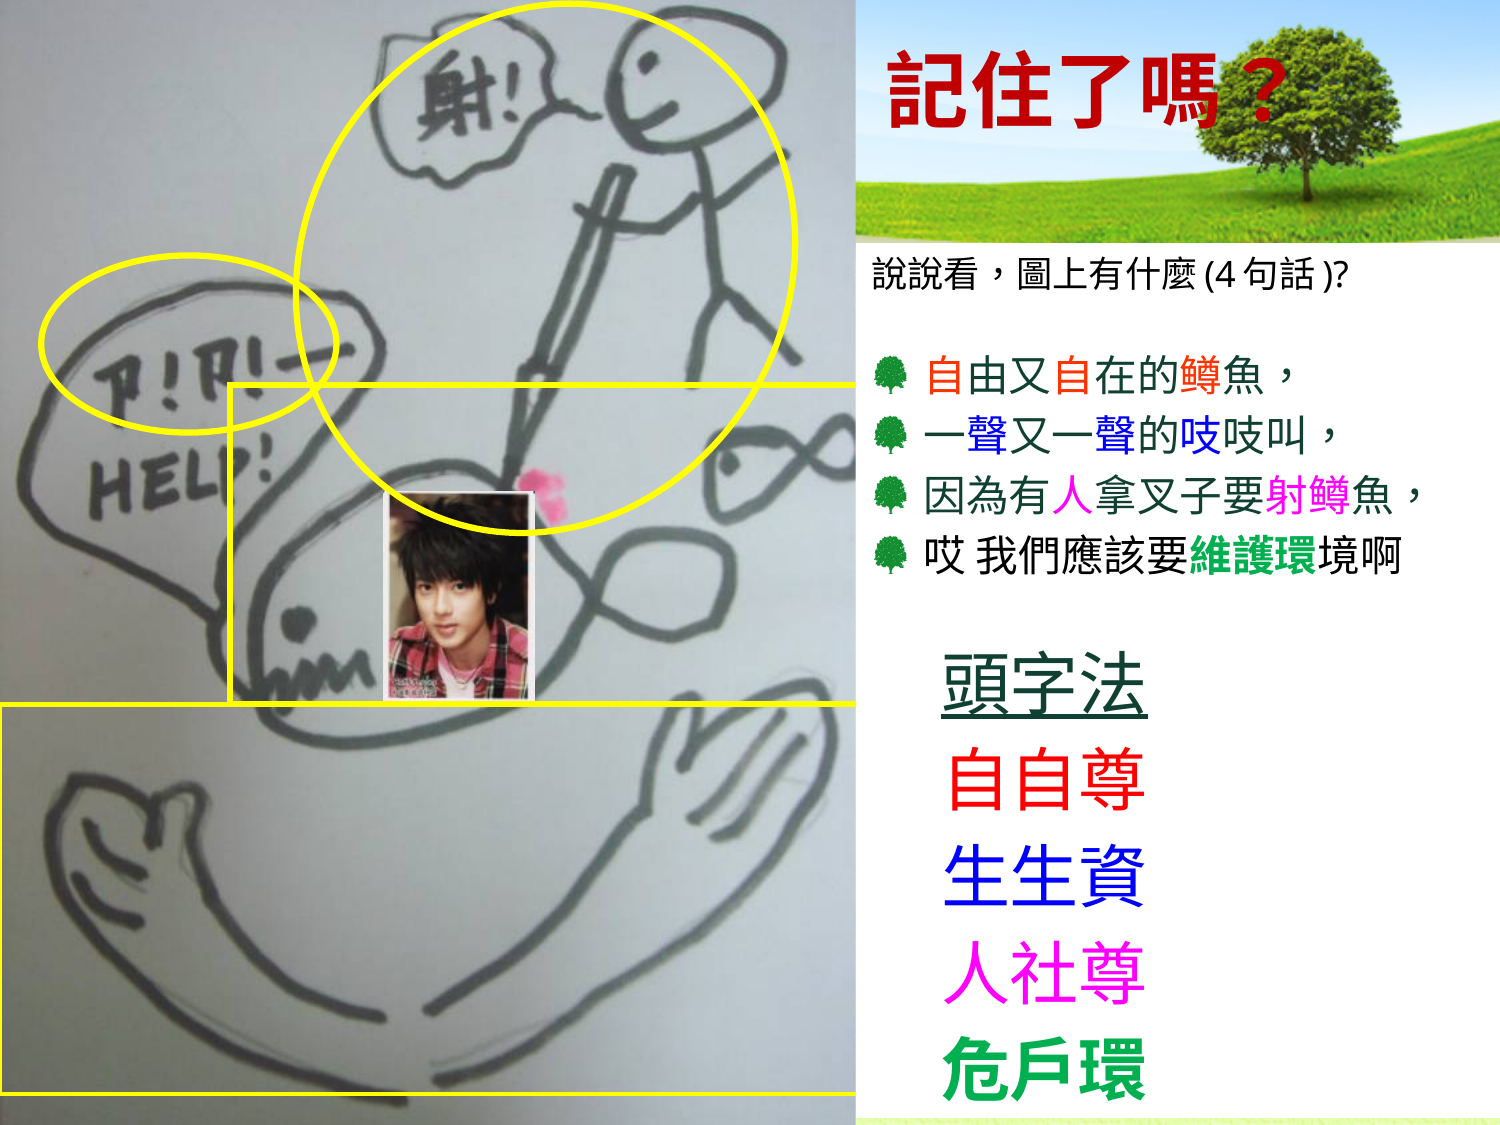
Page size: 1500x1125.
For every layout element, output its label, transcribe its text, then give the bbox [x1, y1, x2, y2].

title [869, 45, 1425, 233]
picture [871, 475, 910, 514]
list 說說看，圖上有什麼(4句話)? 自由又自在的鳟魚， 一聲又一聲的吱吱叫， 因為有人拿叉子要射鳟魚， 哎 我們應該要維護環境啊 頭字法 自自尊 生生資 人社尊 危戶環 [869, 243, 1500, 1118]
picture [0, 0, 857, 1125]
picture [871, 355, 910, 394]
picture [871, 535, 910, 574]
picture [871, 415, 910, 454]
picture [868, 0, 1500, 243]
text_box 記住了嗎？ [871, 30, 1322, 146]
picture [868, 1118, 1500, 1125]
